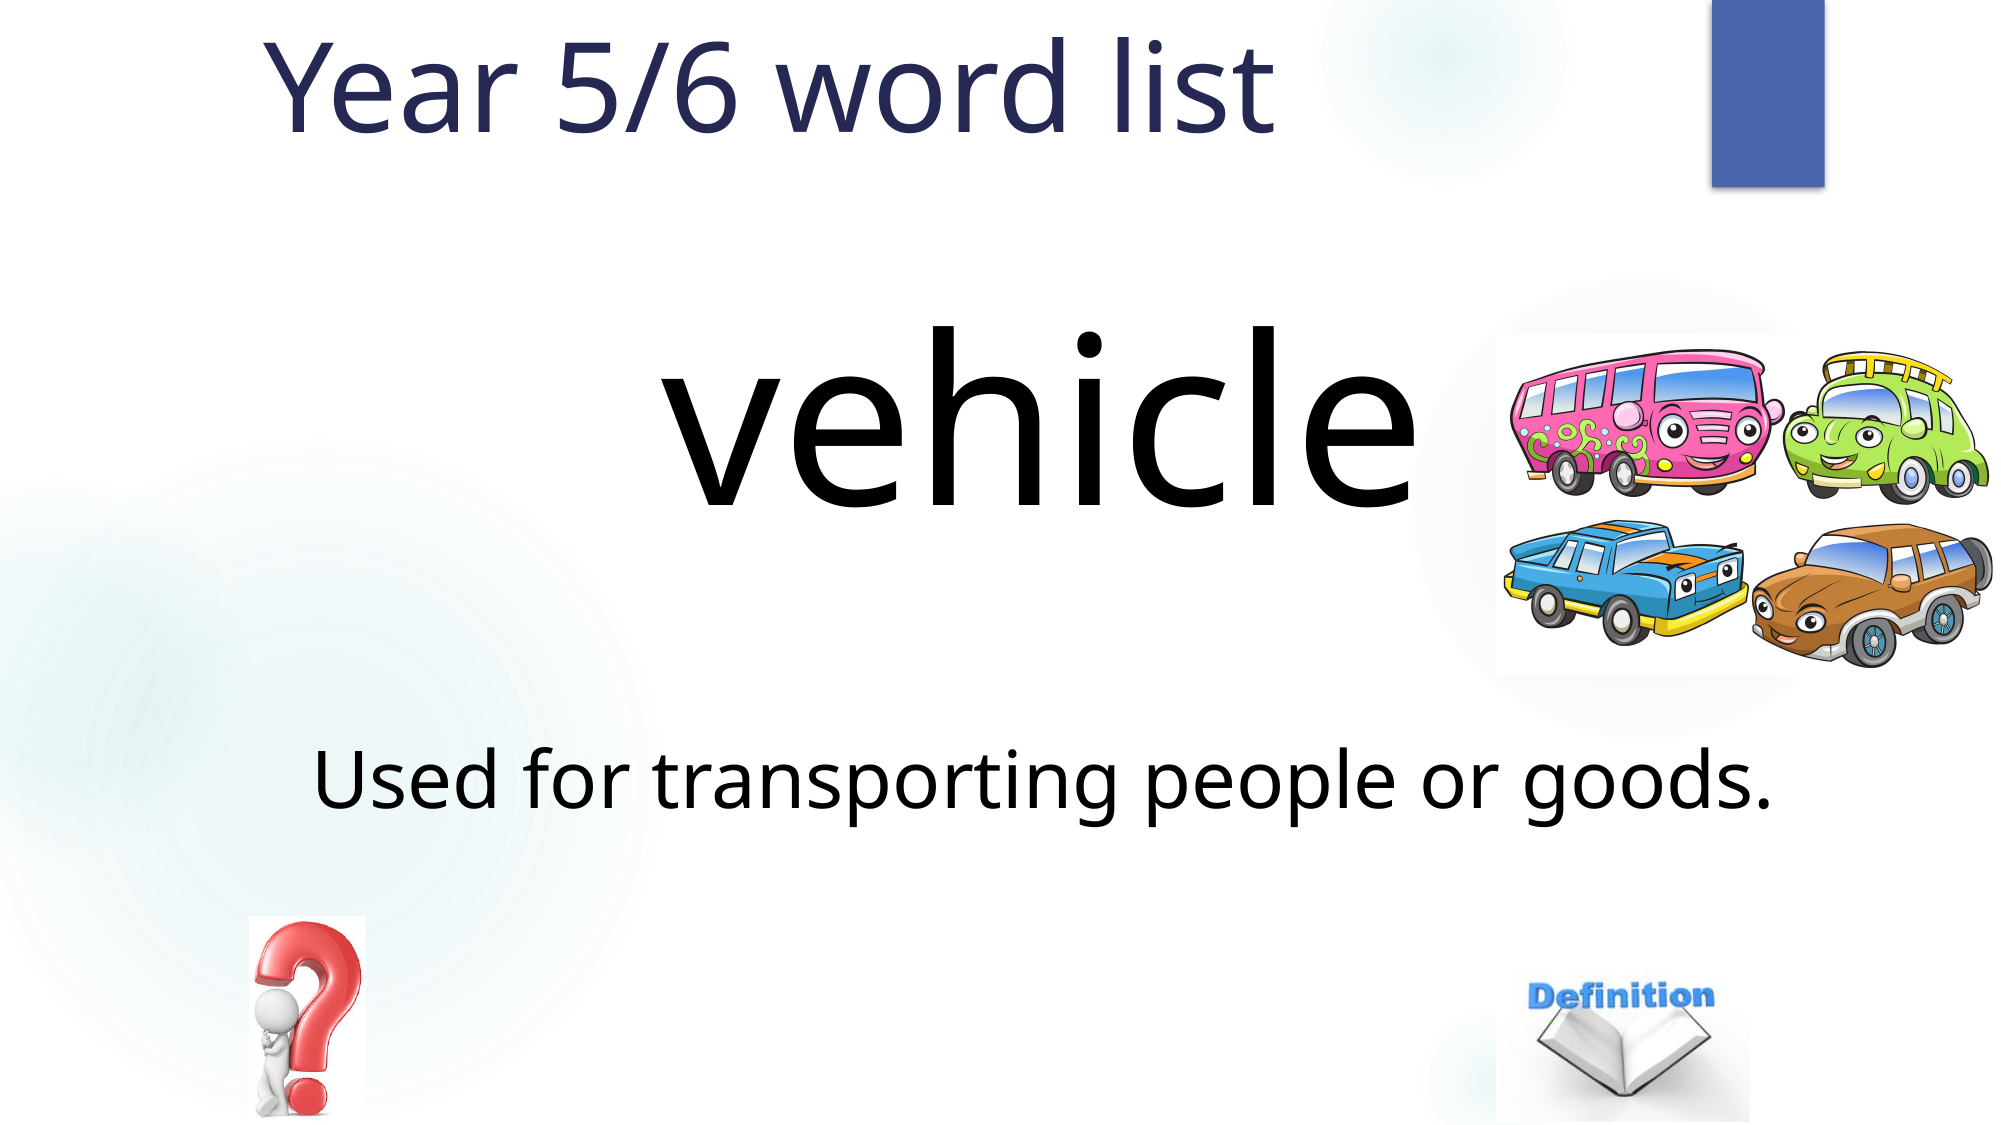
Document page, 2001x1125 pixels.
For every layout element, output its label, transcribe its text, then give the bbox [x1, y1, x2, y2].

text_box vehicle Used for transporting people or goods. [249, 262, 1838, 1010]
picture [1411, 931, 1751, 1125]
title Year 5/6 word list [248, 0, 1750, 188]
picture [0, 437, 663, 1125]
picture [1495, 334, 1993, 676]
